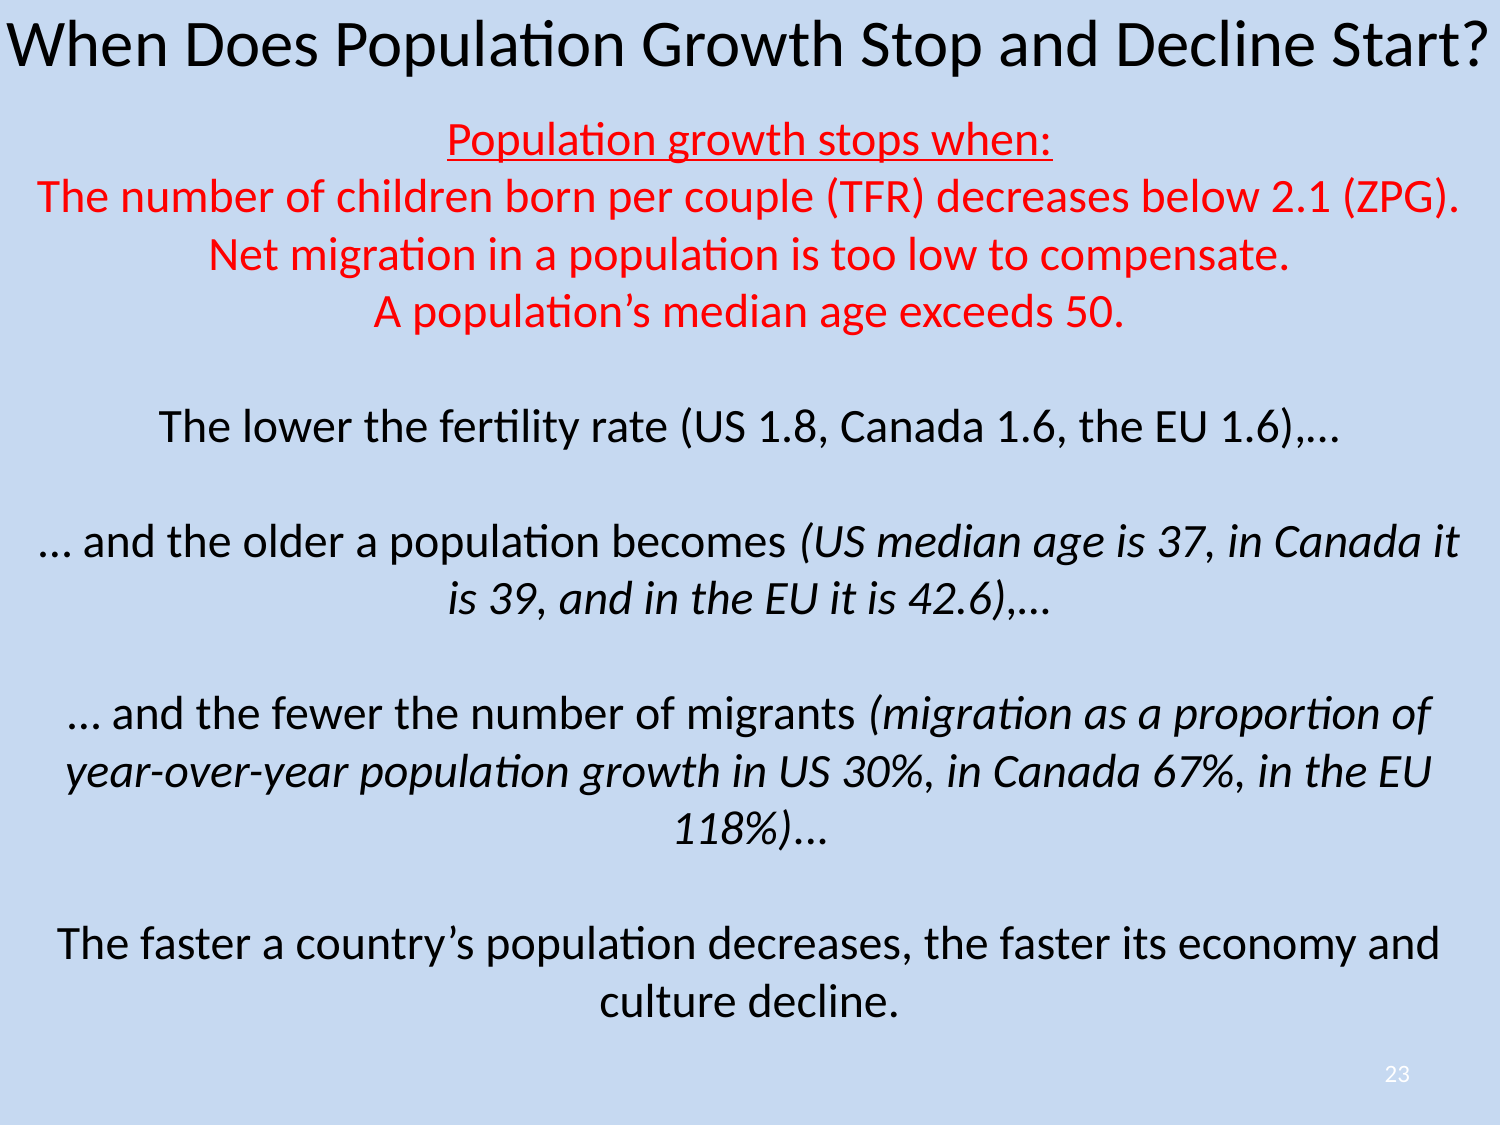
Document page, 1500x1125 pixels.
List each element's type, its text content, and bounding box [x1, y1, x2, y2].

slide_number 23 [1074, 1042, 1425, 1103]
text_box Population growth stops when: The number of children born per couple (TFR) decreases below 2.1 (ZPG). Net migration in a population is too low to compensate. A population’s median age exceeds 50. The lower the fertility rate (US 1.8, Canada 1.6, the EU 1.6),… … and the older a population becomes (US median age is 37, in Canada it is 39, and in the EU it is 42.6),… … and the fewer the number of migrants (migration as a proportion of year-over-year population growth in US 30%, in Canada 67%, in the EU 118%)... The faster a country’s population decreases, the faster its economy and culture decline. [12, 99, 1488, 1034]
text_box When Does Population Growth Stop and Decline Start? [0, 0, 1500, 82]
